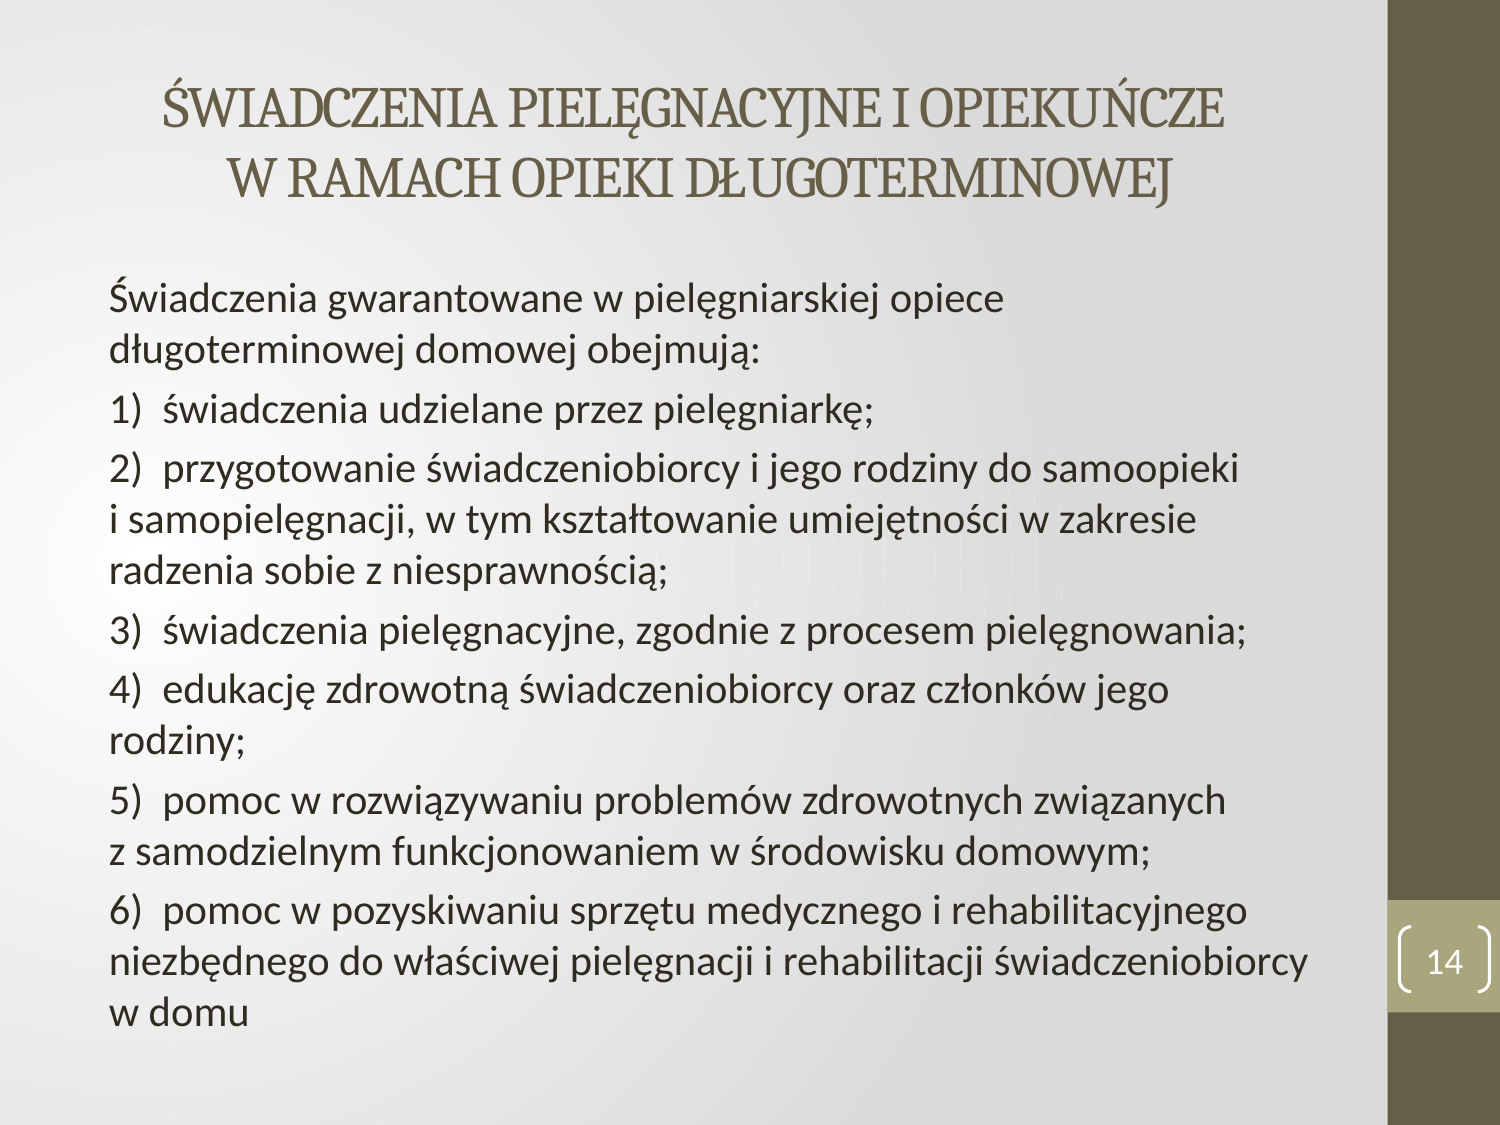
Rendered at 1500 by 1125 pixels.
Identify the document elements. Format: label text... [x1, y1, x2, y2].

title ŚWIADCZENIA PIELĘGNACYJNE I OPIEKUŃCZE W RAMACH OPIEKI DŁUGOTERMINOWEJ [75, 45, 1325, 233]
list Świadczenia gwarantowane w pielęgniarskiej opiece długoterminowej domowej obejmują: 1) świadczenia udzielane przez pielęgniarkę; 2) przygotowanie świadczeniobiorcy i jego rodziny do samoopieki i samopielęgnacji, w tym kształtowanie umiejętności w zakresie radzenia sobie z niesprawnością; 3) świadczenia pielęgnacyjne, zgodnie z procesem pielęgnowania; 4) edukację zdrowotną świadczeniobiorcy oraz członków jego rodziny; 5) pomoc w rozwiązywaniu problemów zdrowotnych związanych z samodzielnym funkcjonowaniem w środowisku domowym; 6) pomoc w pozyskiwaniu sprzętu medycznego i rehabilitacyjnego niezbędnego do właściwej pielęgnacji i rehabilitacji świadczeniobiorcy w domu [75, 262, 1325, 1050]
slide_number 14 [1397, 925, 1492, 994]
